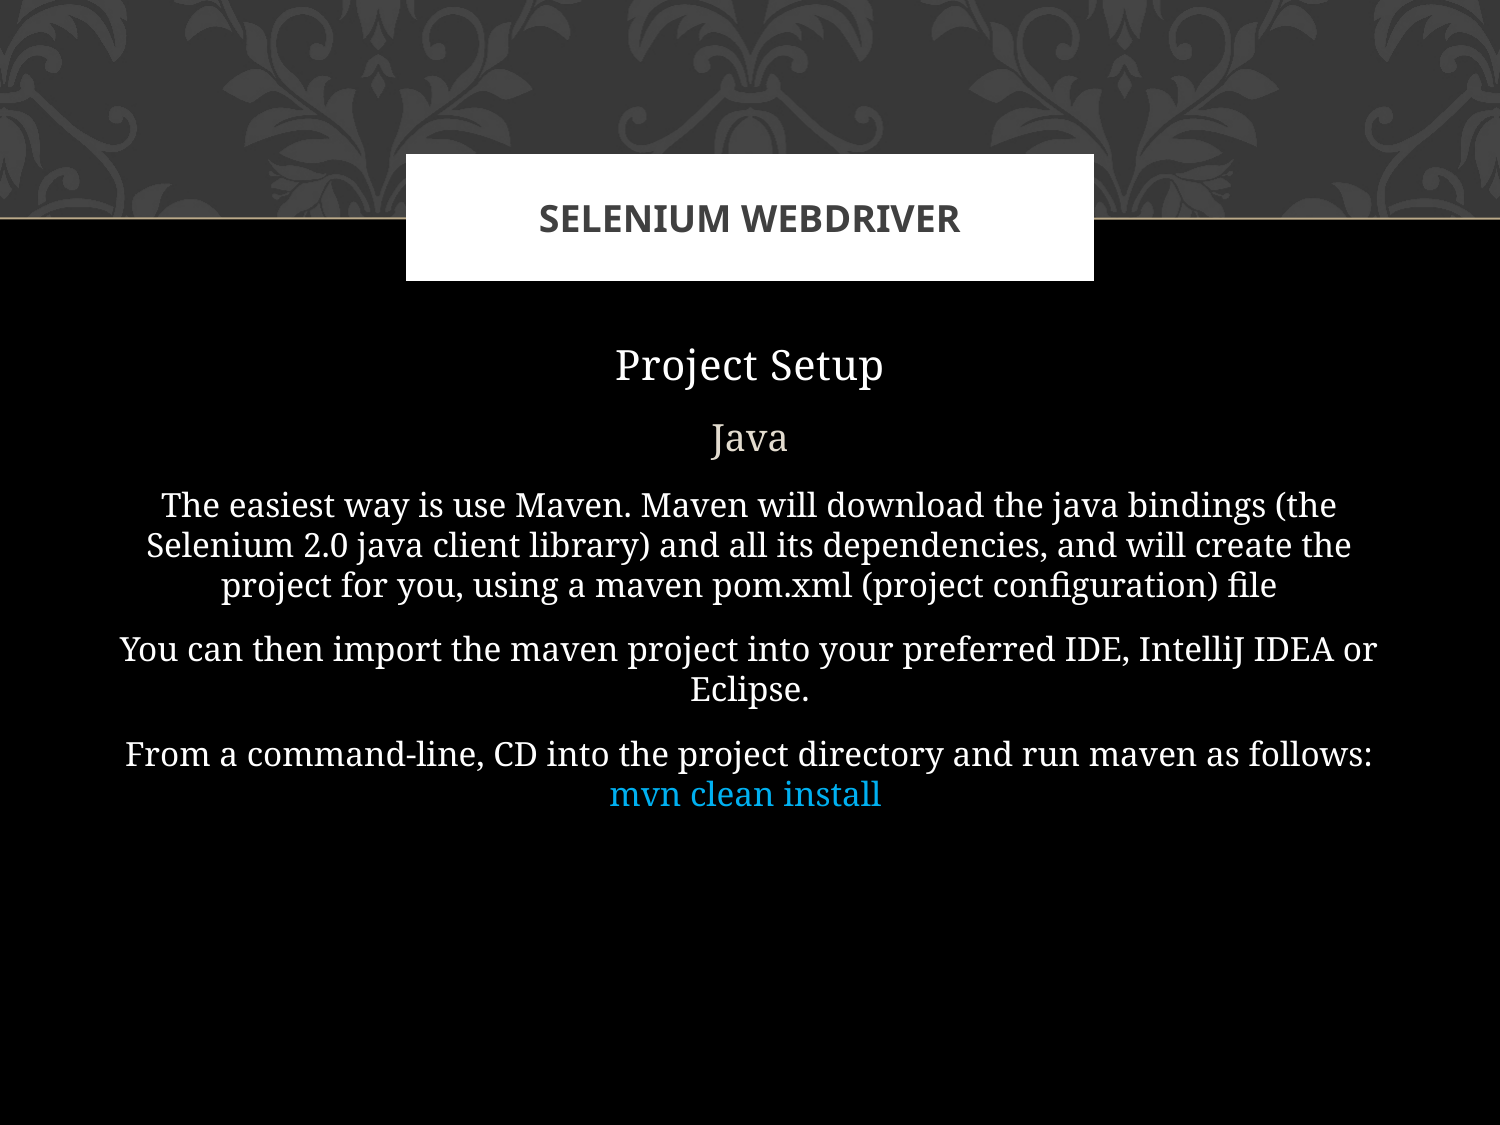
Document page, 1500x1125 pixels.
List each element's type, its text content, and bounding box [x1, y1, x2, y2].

title Selenium WebDriver [406, 154, 1094, 281]
list Project Setup Java The easiest way is use Maven. Maven will download the java bindings (the Selenium 2.0 java client library) and all its dependencies, and will create the project for you, using a maven pom.xml (project configuration) file You can then import the maven project into your preferred IDE, IntelliJ IDEA or Eclipse. From a command-line, CD into the project directory and run maven as follows: mvn clean install [75, 331, 1425, 1113]
